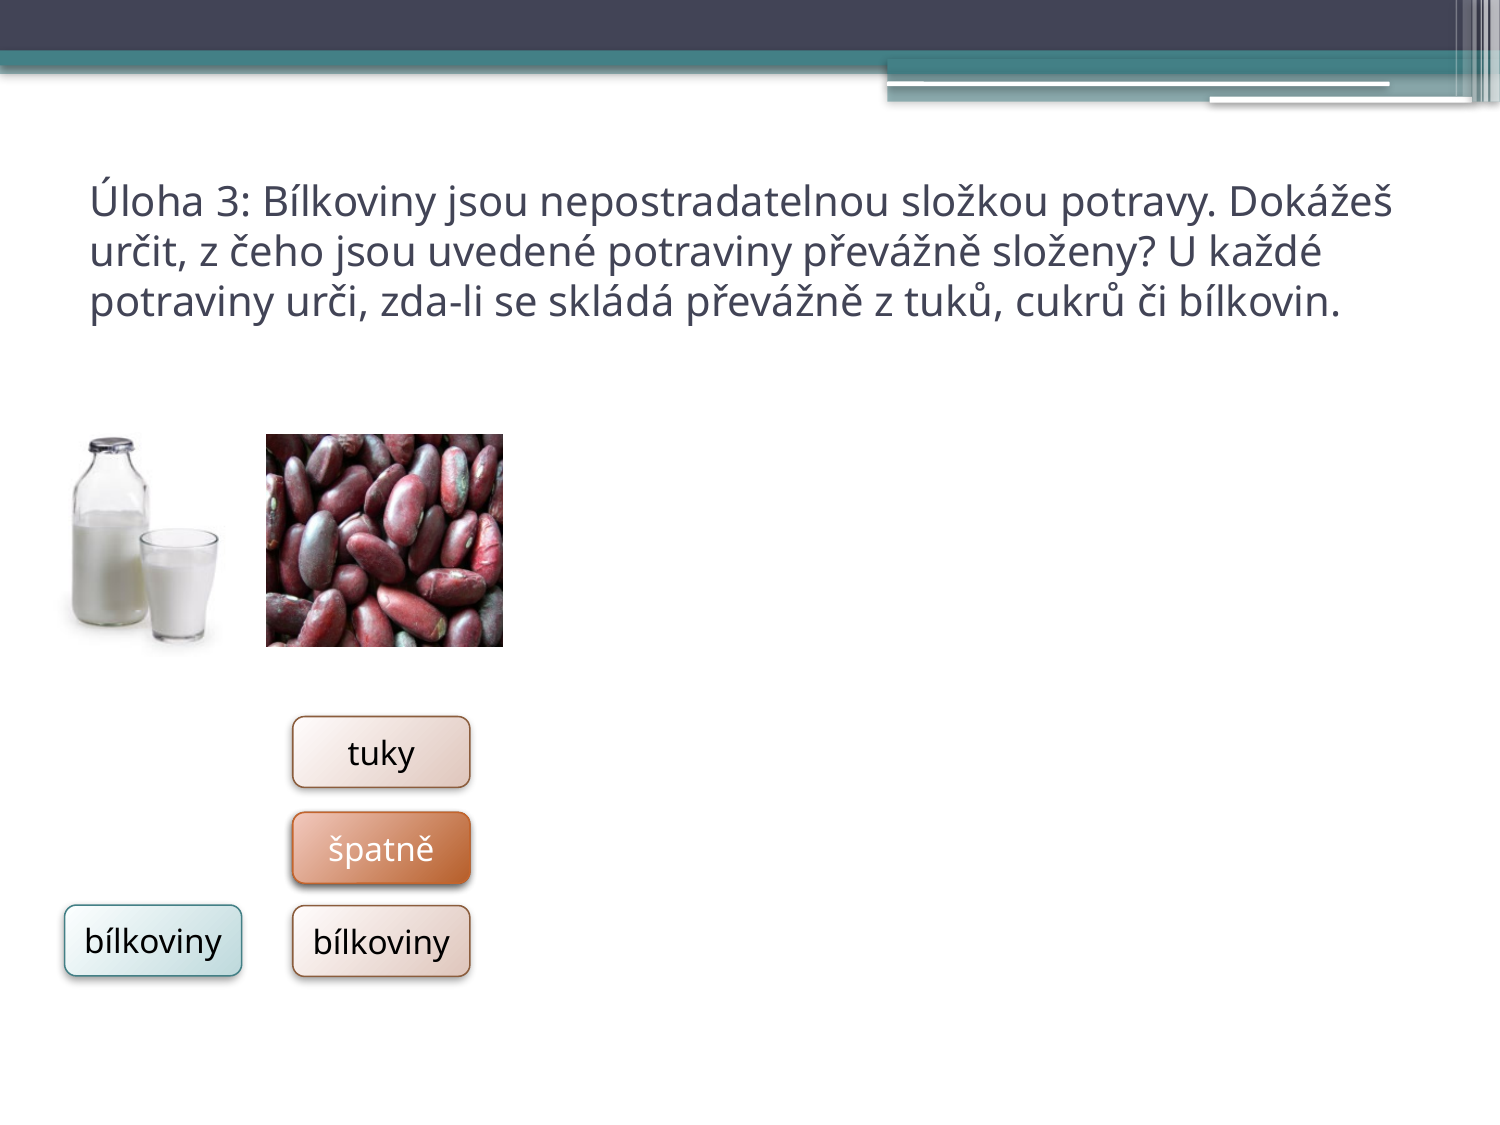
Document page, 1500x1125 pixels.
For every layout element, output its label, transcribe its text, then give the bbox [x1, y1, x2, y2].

text_box bílkoviny [63, 904, 243, 977]
text_box špatně [291, 811, 471, 885]
text_box tuky [291, 715, 471, 789]
title Úloha 3: Bílkoviny jsou nepostradatelnou složkou potravy. Dokážeš určit, z čeho jsou uvedené potraviny převážně složeny? U každé potraviny urči, zda-li se skládá převážně z tuků, cukrů či bílkovin. [75, 187, 1425, 363]
text_box bílkoviny [291, 904, 471, 978]
picture [6, 423, 504, 658]
